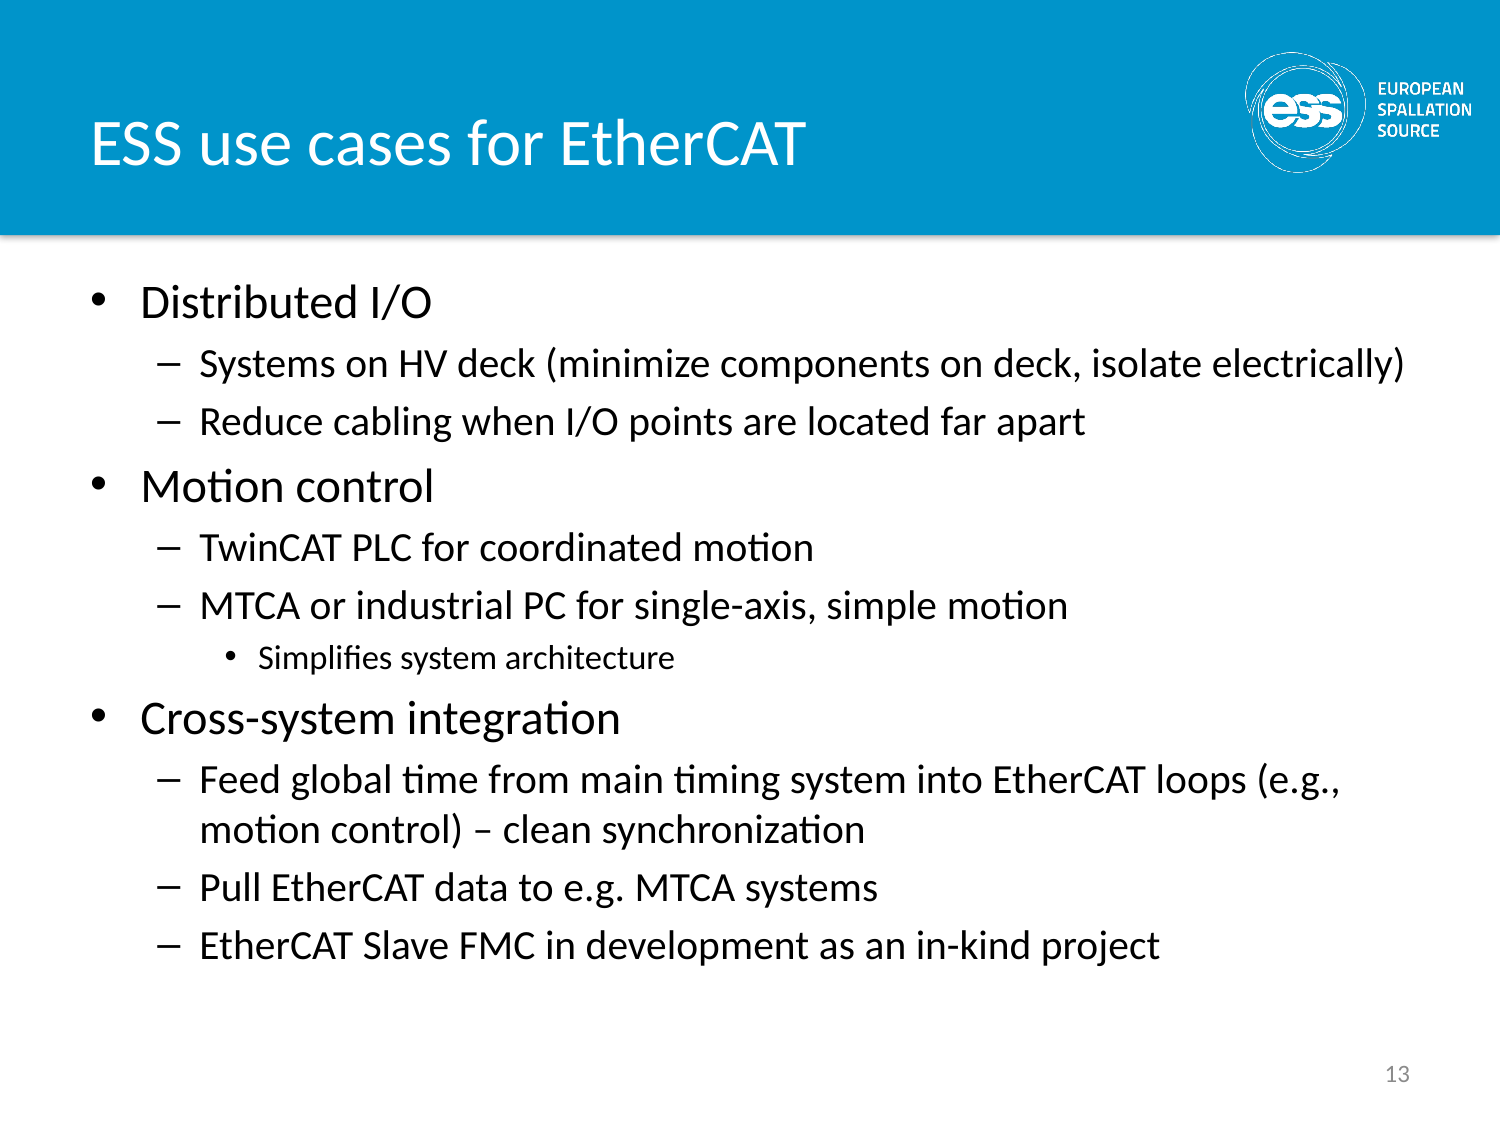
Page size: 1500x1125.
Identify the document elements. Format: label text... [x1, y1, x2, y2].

picture [1409, 104, 1415, 115]
picture [1398, 109, 1406, 115]
picture [1432, 125, 1438, 136]
picture [1379, 83, 1385, 94]
picture [1423, 83, 1430, 94]
slide_number 13 [1074, 1042, 1425, 1103]
picture [1400, 83, 1407, 94]
picture [1443, 86, 1450, 93]
picture [1418, 104, 1423, 115]
title ESS use cases for EtherCAT [75, 45, 1247, 233]
picture [1264, 94, 1342, 127]
picture [1389, 104, 1393, 115]
picture [1454, 83, 1458, 94]
picture [1436, 104, 1444, 115]
picture [1422, 125, 1428, 134]
list Distributed I/O Systems on HV deck (minimize components on deck, isolate electrically) Reduce cabling when I/O points are located far apart Motion control TwinCAT PLC for coordinated motion MTCA or industrial PC for single-axis, simple motion Simplifies system architecture Cross-system integration Feed global time from main timing system into EtherCAT loops (e.g., motion control) – clean synchronization Pull EtherCAT data to e.g. MTCA systems EtherCAT Slave FMC in development as an in-kind project [75, 262, 1425, 1012]
